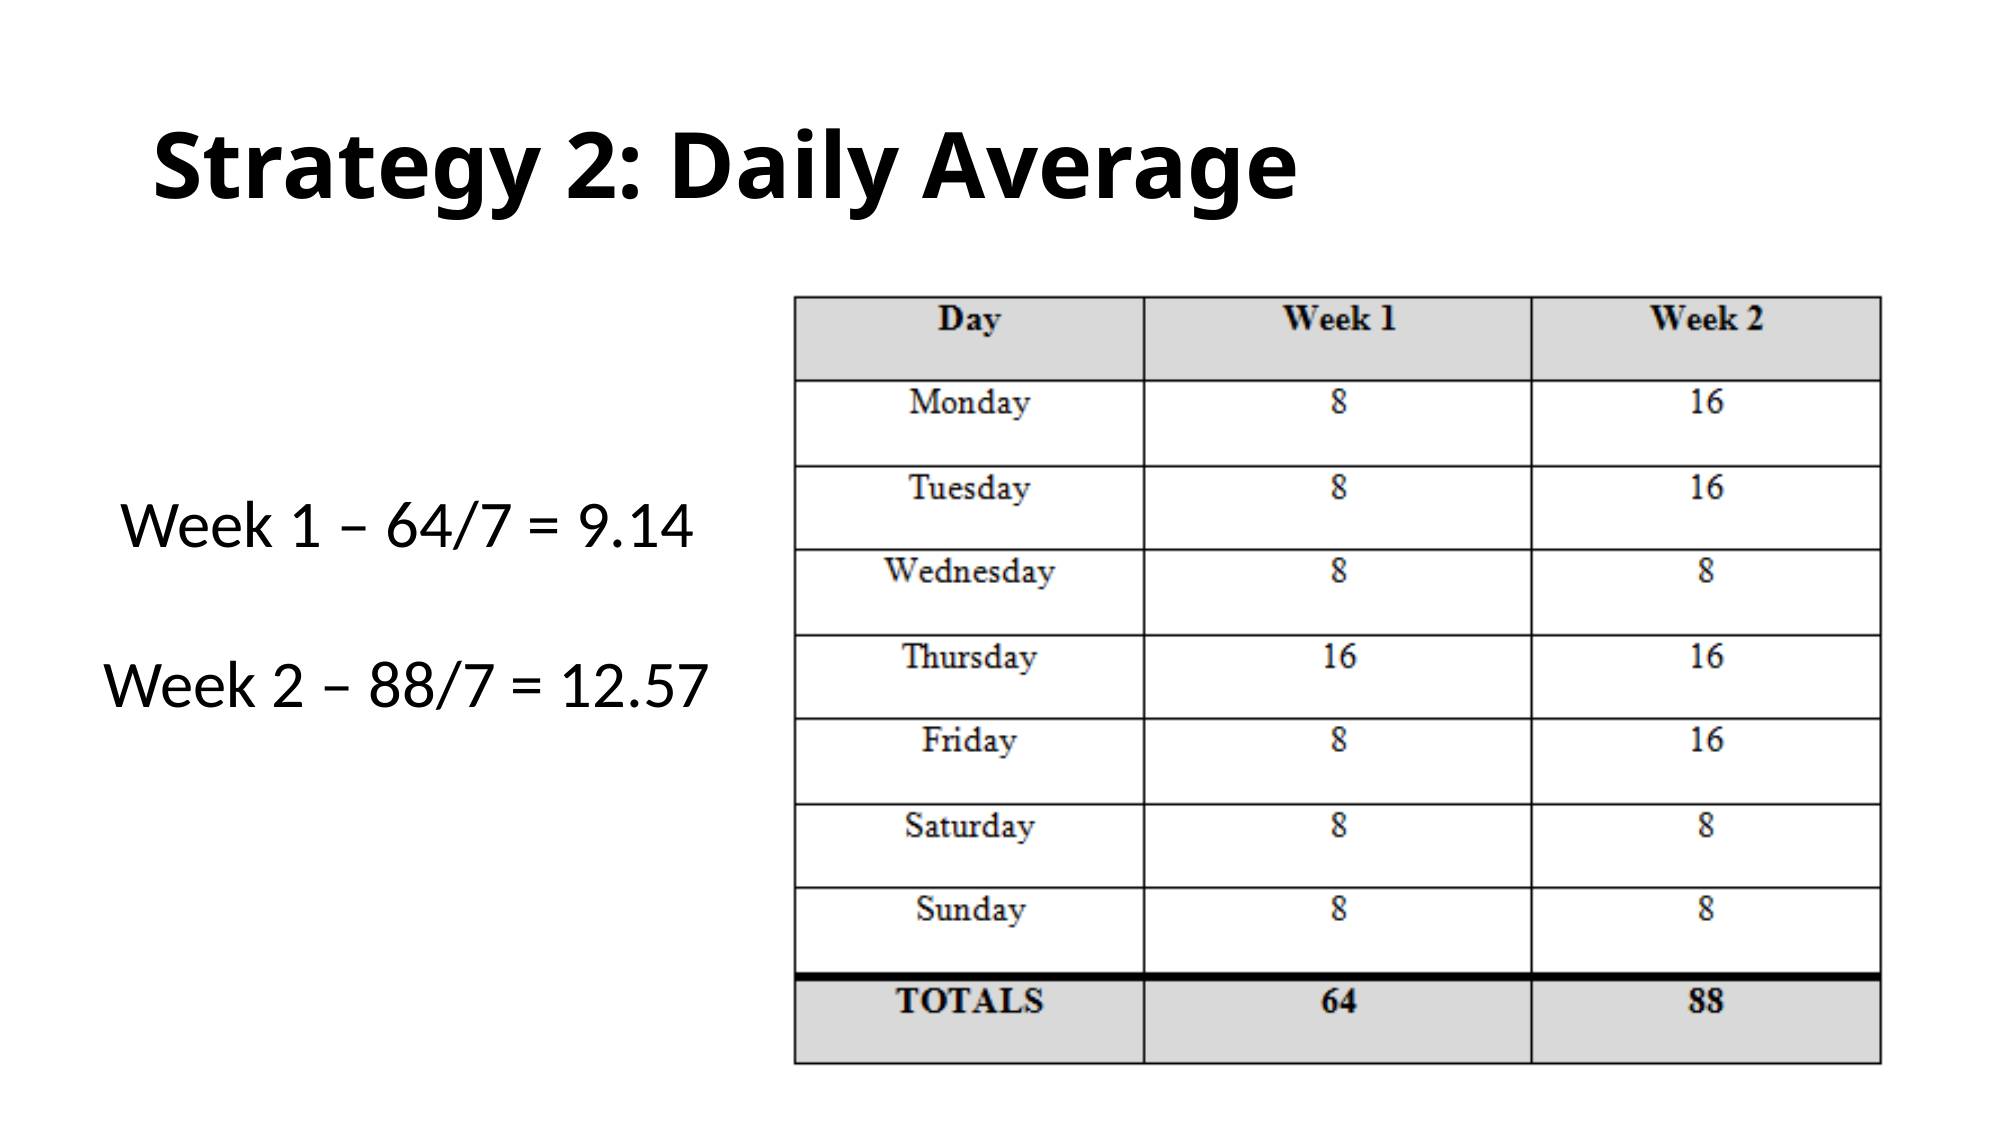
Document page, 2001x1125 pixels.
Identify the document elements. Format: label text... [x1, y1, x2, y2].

title Strategy 2: Daily Average [137, 59, 1863, 278]
text_box Week 1 – 64/7 = 9.14 Week 2 – 88/7 = 12.57 [88, 473, 726, 729]
picture [781, 281, 1896, 1081]
